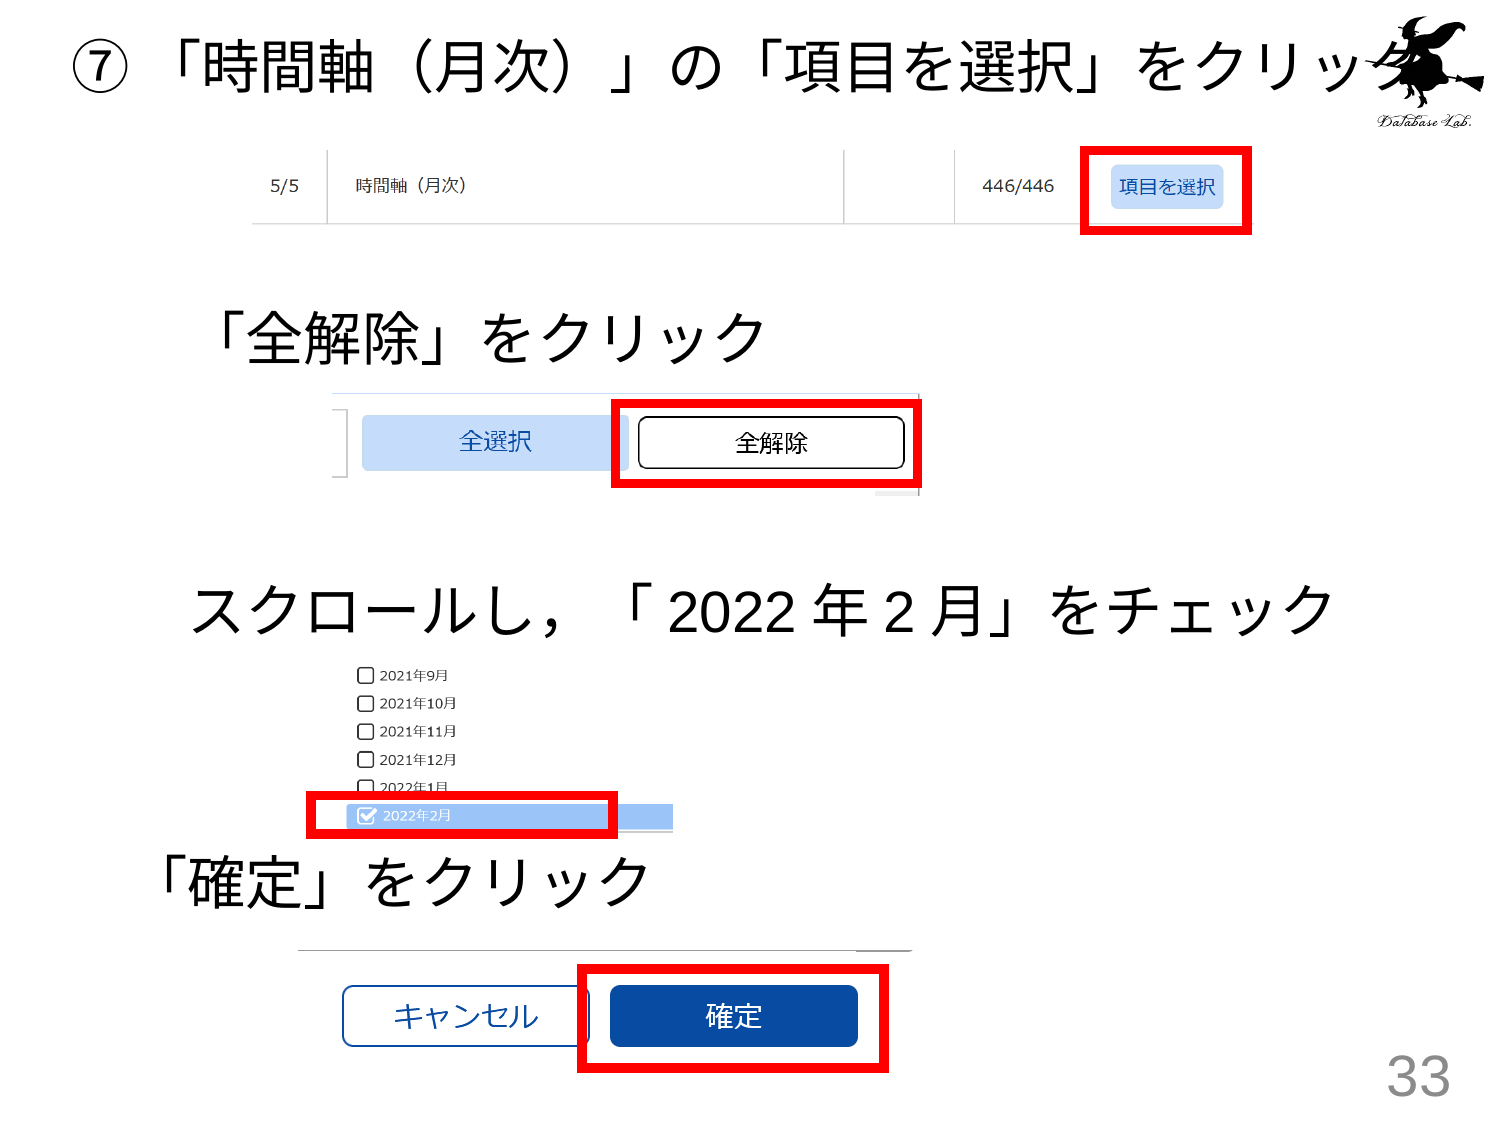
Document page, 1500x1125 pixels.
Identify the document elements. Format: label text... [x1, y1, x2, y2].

picture [321, 658, 673, 834]
picture [298, 950, 918, 1097]
picture [1362, 14, 1486, 130]
slide_number 33 [1129, 1042, 1467, 1103]
picture [252, 150, 1254, 231]
text_box [310, 795, 614, 835]
list ⑦「時間軸（月次）」の「項目を選択」をクリック 「全解除」をクリック スクロールし，「2022年2月」をチェック 「確定」をクリック [55, 22, 1444, 1125]
picture [332, 393, 930, 496]
